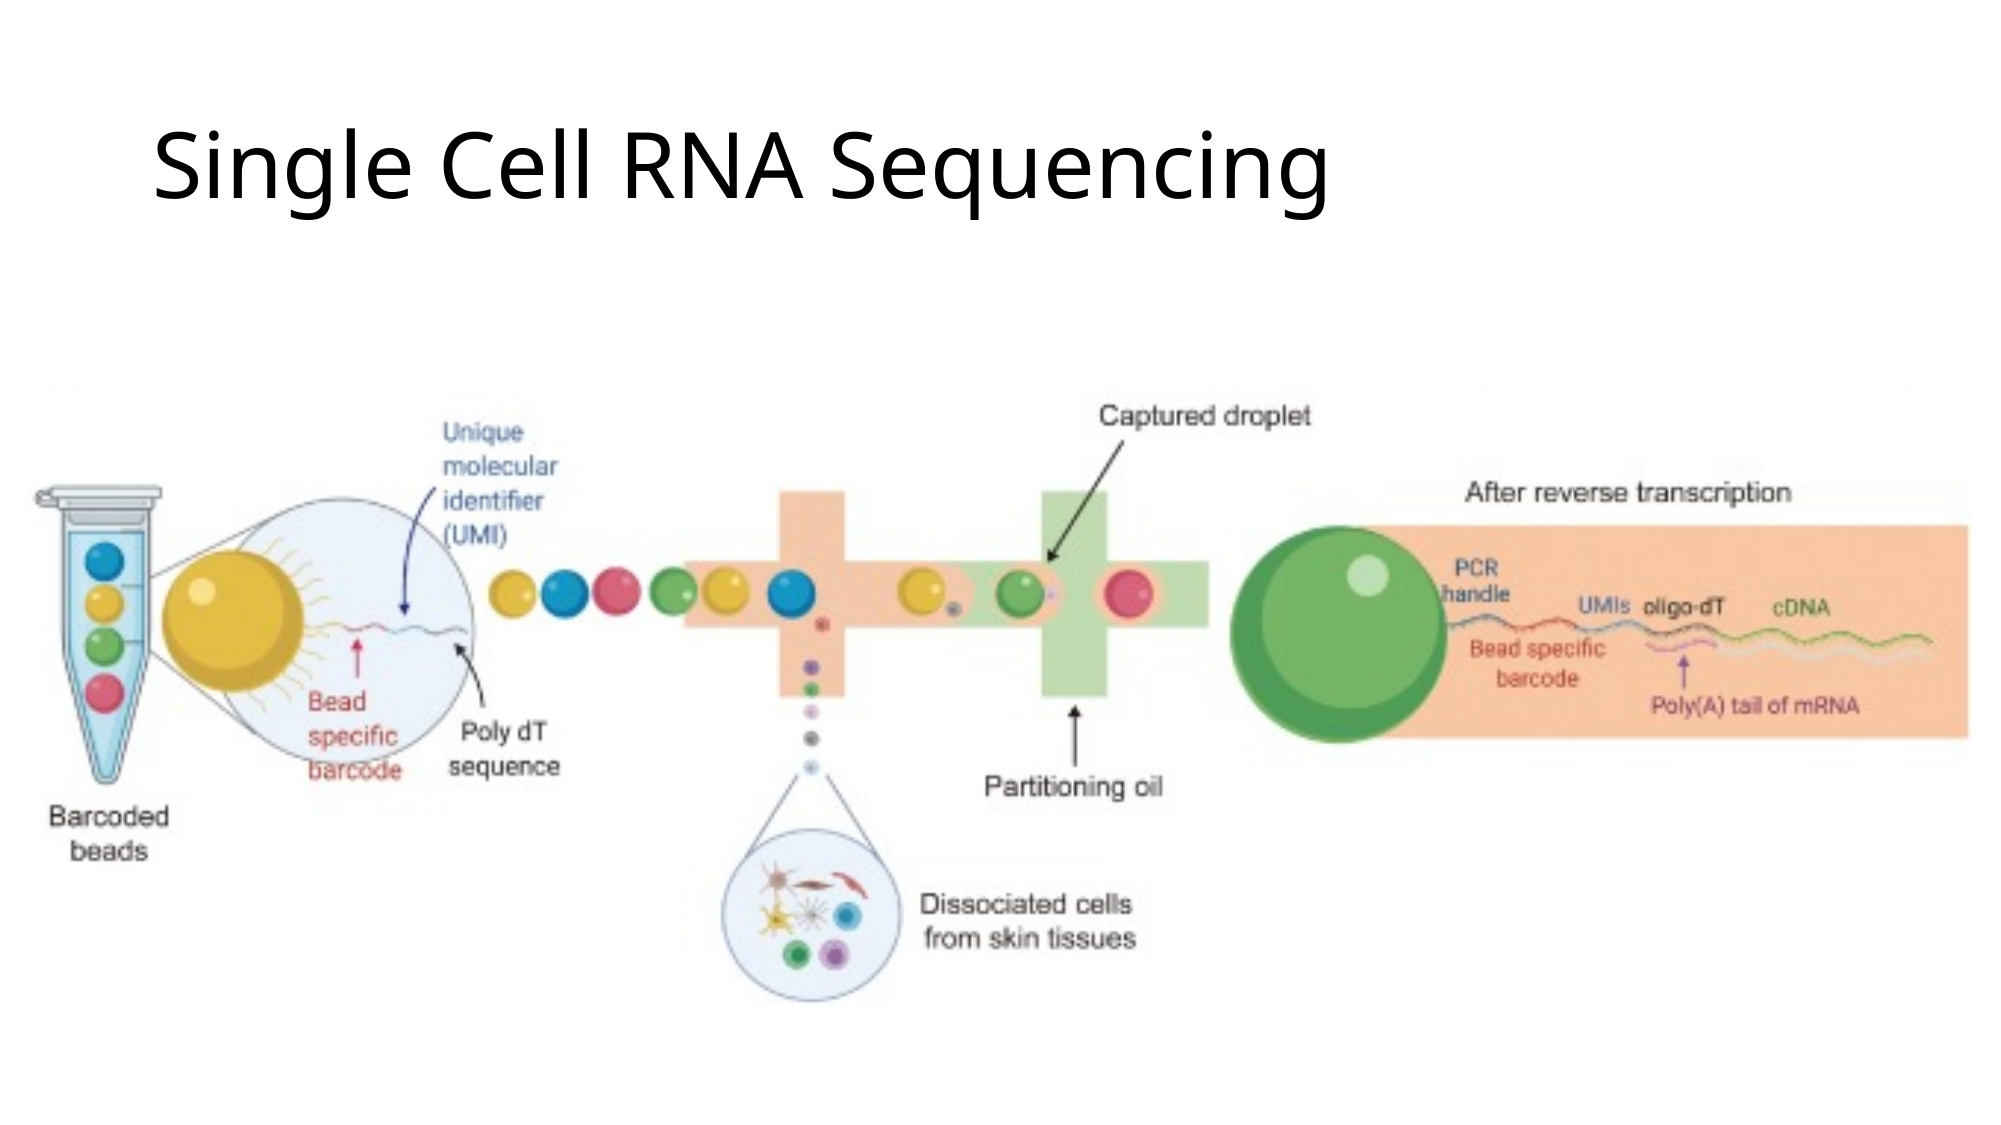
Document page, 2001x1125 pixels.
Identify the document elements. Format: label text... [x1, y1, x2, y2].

title Single Cell RNA Sequencing [137, 59, 1863, 278]
picture [28, 388, 1972, 1006]
